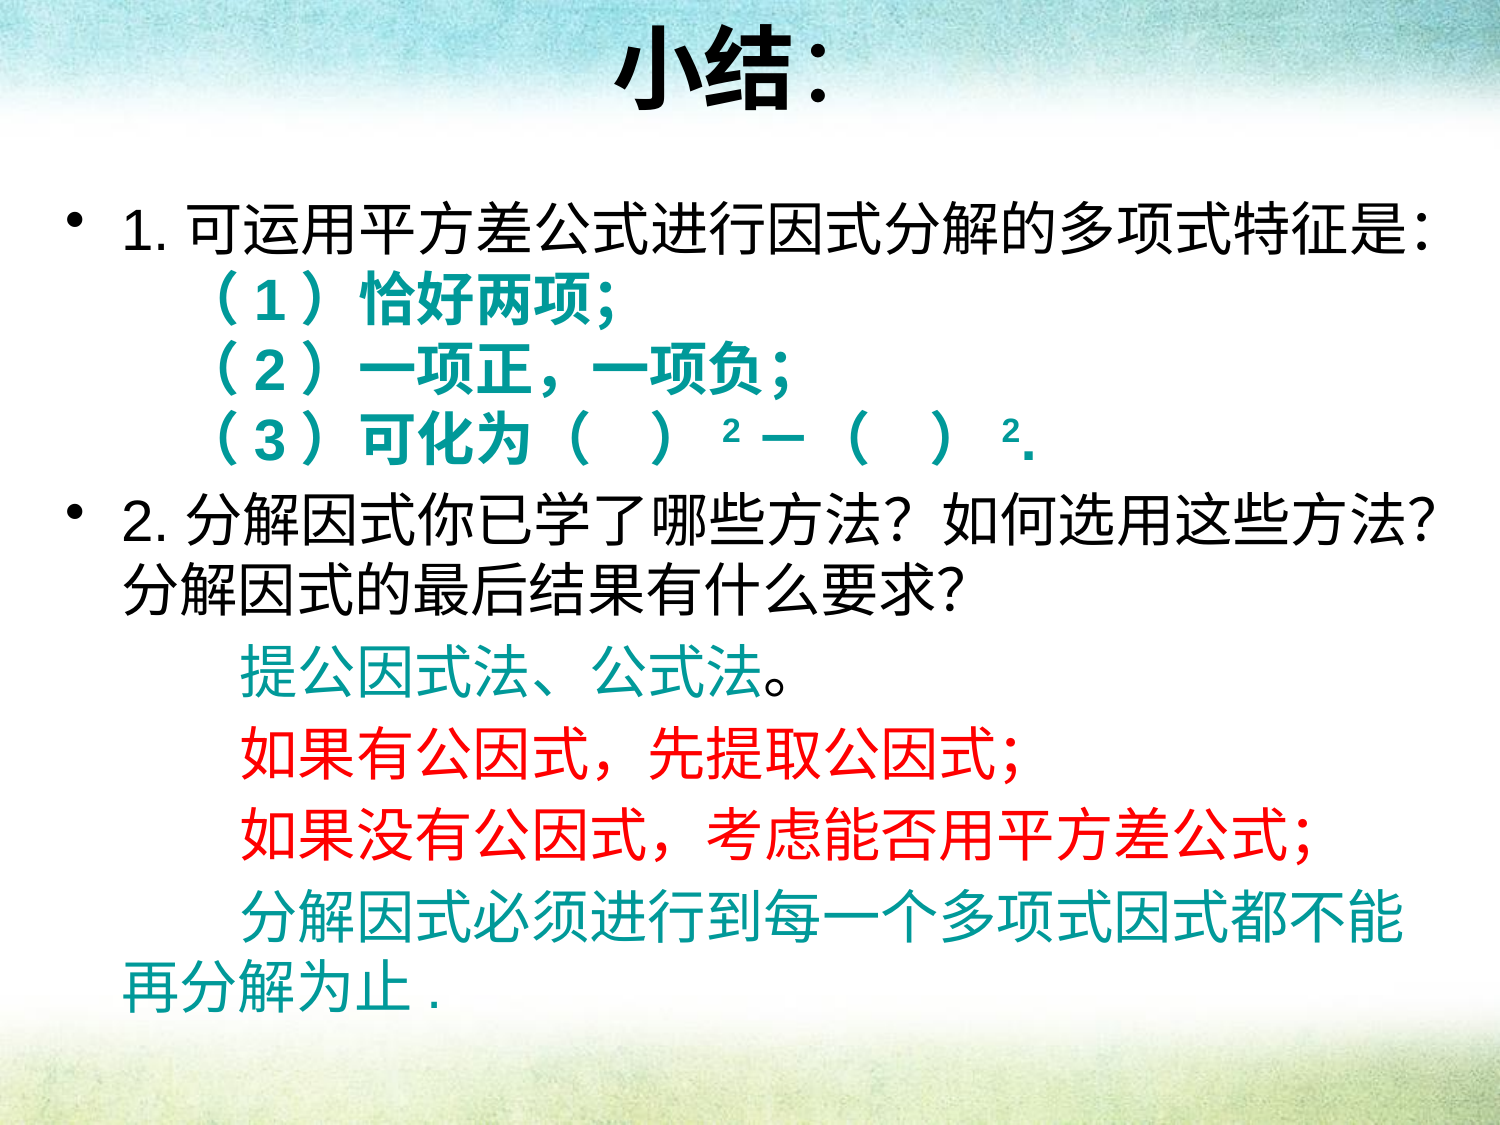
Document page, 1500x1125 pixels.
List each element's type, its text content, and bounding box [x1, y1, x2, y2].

list 1.可运用平方差公式进行因式分解的多项式特征是： （1）恰好两项； （2）一项正，一项负； （3）可化为（ ）2－（ ）2. 2.分解因式你已学了哪些方法？如何选用这些方法？分解因式的最后结果有什么要求？ 提公因式法、公式法。 如果有公因式，先提取公因式； 如果没有公因式，考虑能否用平方差公式； 分解因式必须进行到每一个多项式因式都不能再分解为止. [50, 184, 1451, 1059]
title 小结： [49, 0, 1451, 160]
picture [0, 0, 1500, 1125]
